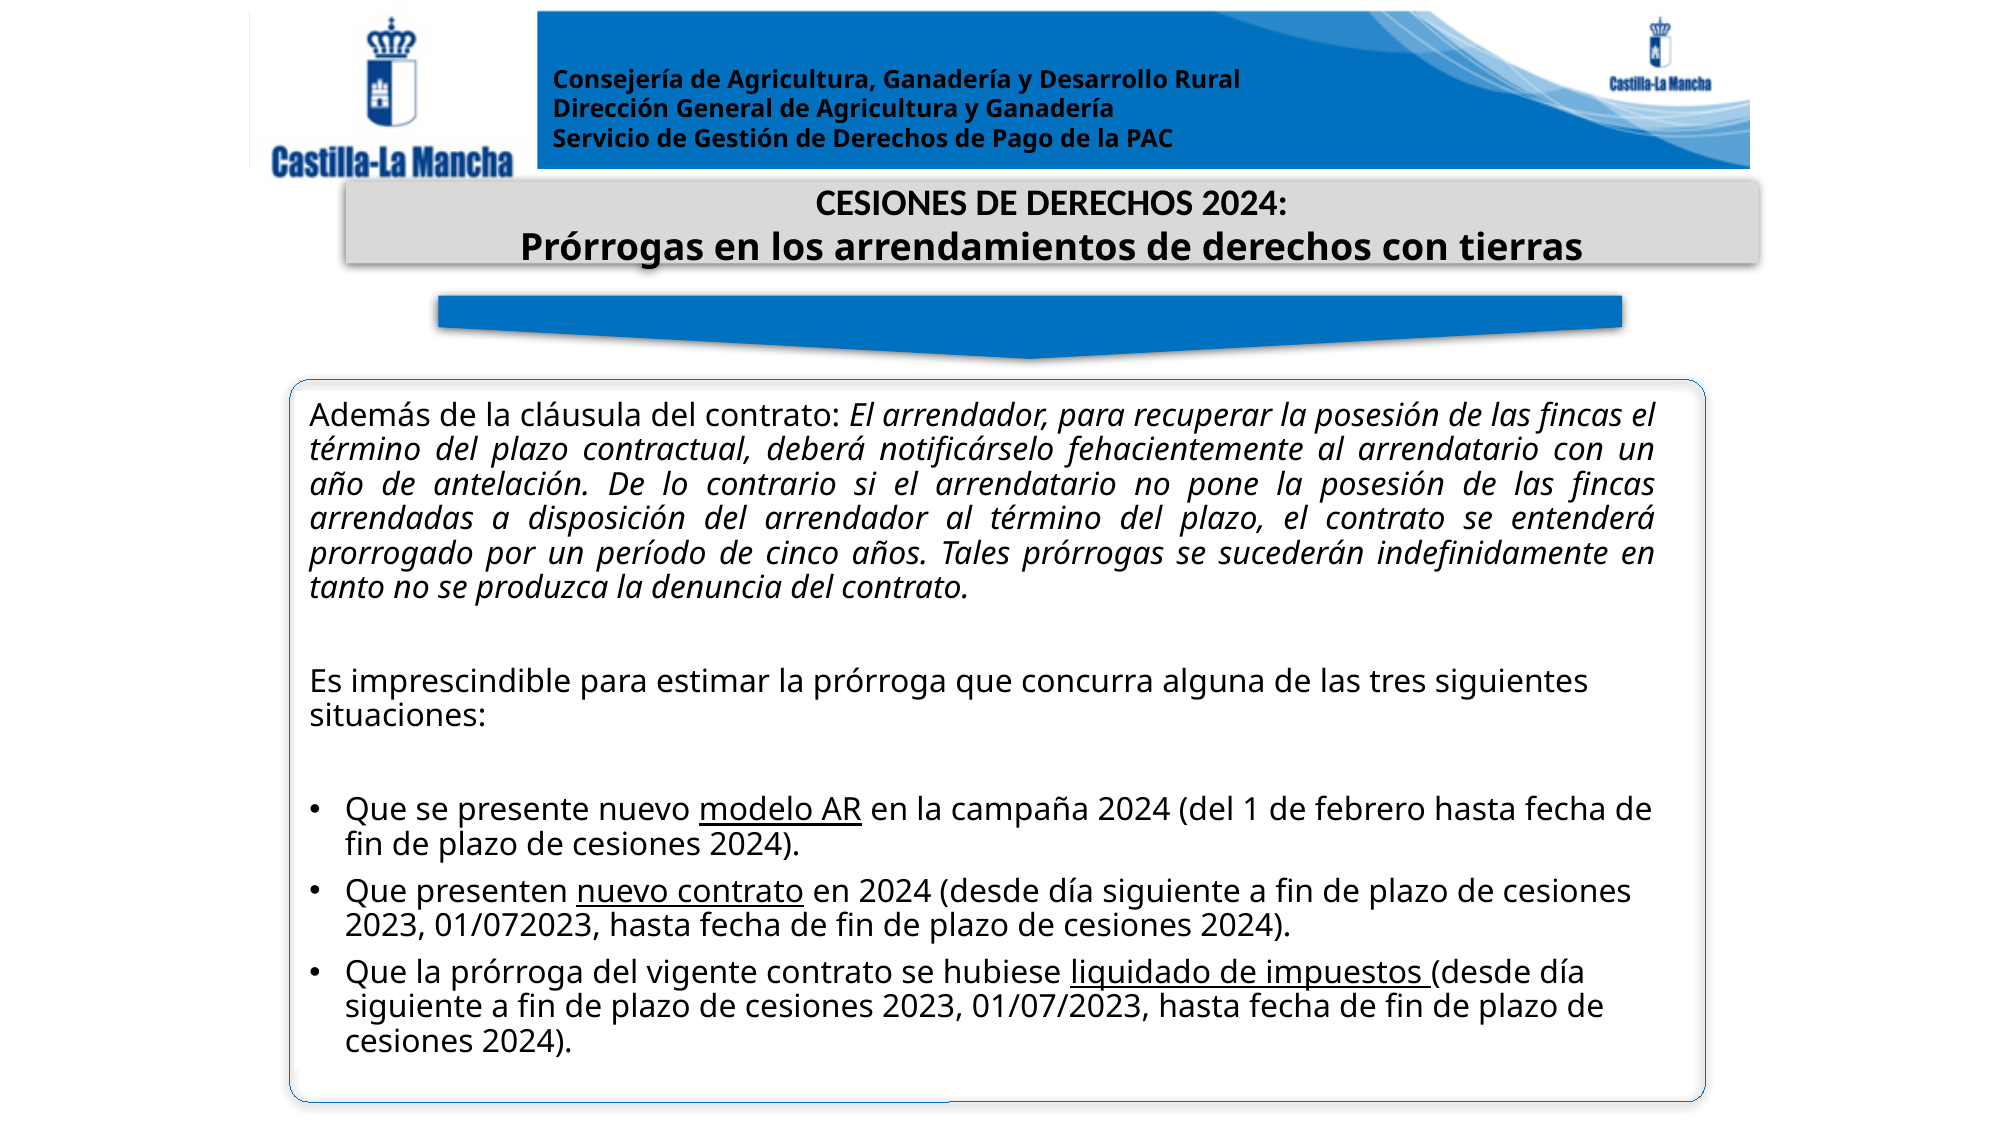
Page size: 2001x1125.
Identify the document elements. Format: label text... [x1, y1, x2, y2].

list Además de la cláusula del contrato: El arrendador, para recuperar la posesión de las fincas el término del plazo contractual, deberá notificárselo fehacientemente al arrendatario con un año de antelación. De lo contrario si el arrendatario no pone la posesión de las fincas arrendadas a disposición del arrendador al término del plazo, el contrato se entenderá prorrogado por un período de cinco años. Tales prórrogas se sucederán indefinidamente en tanto no se produzca la denuncia del contrato. Es imprescindible para estimar la prórroga que concurra alguna de las tres siguientes situaciones: Que se presente nuevo modelo AR en la campaña 2024 (del 1 de febrero hasta fecha de fin de plazo de cesiones 2024). Que presenten nuevo contrato en 2024 (desde día siguiente a fin de plazo de cesiones 2023, 01/072023, hasta fecha de fin de plazo de cesiones 2024). Que la prórroga del vigente contrato se hubiese liquidado de impuestos (desde día siguiente a fin de plazo de cesiones 2023, 01/07/2023, hasta fecha de fin de plazo de cesiones 2024). [294, 390, 1672, 1070]
picture [249, 3, 1750, 185]
text_box [289, 379, 1706, 1103]
text_box [438, 295, 1623, 359]
text_box CESIONES DE DERECHOS 2024: Prórrogas en los arrendamientos de derechos con tierras [345, 181, 1759, 264]
